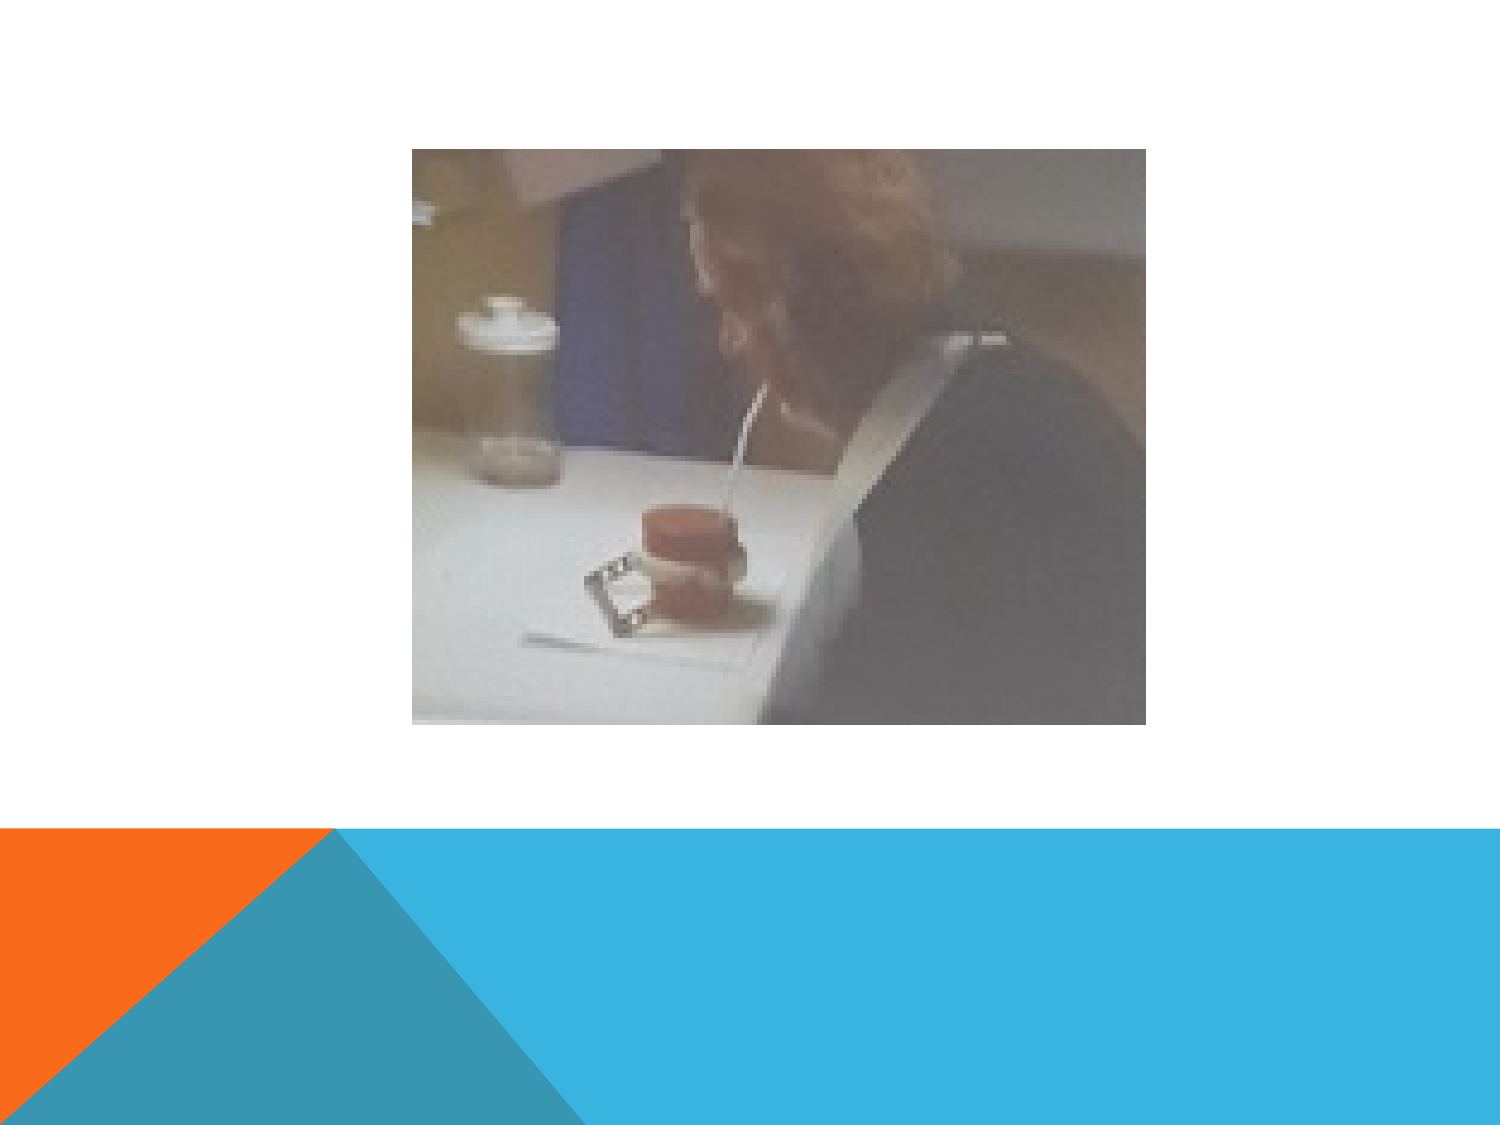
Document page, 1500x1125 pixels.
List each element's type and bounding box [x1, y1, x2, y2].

picture [412, 149, 1146, 726]
